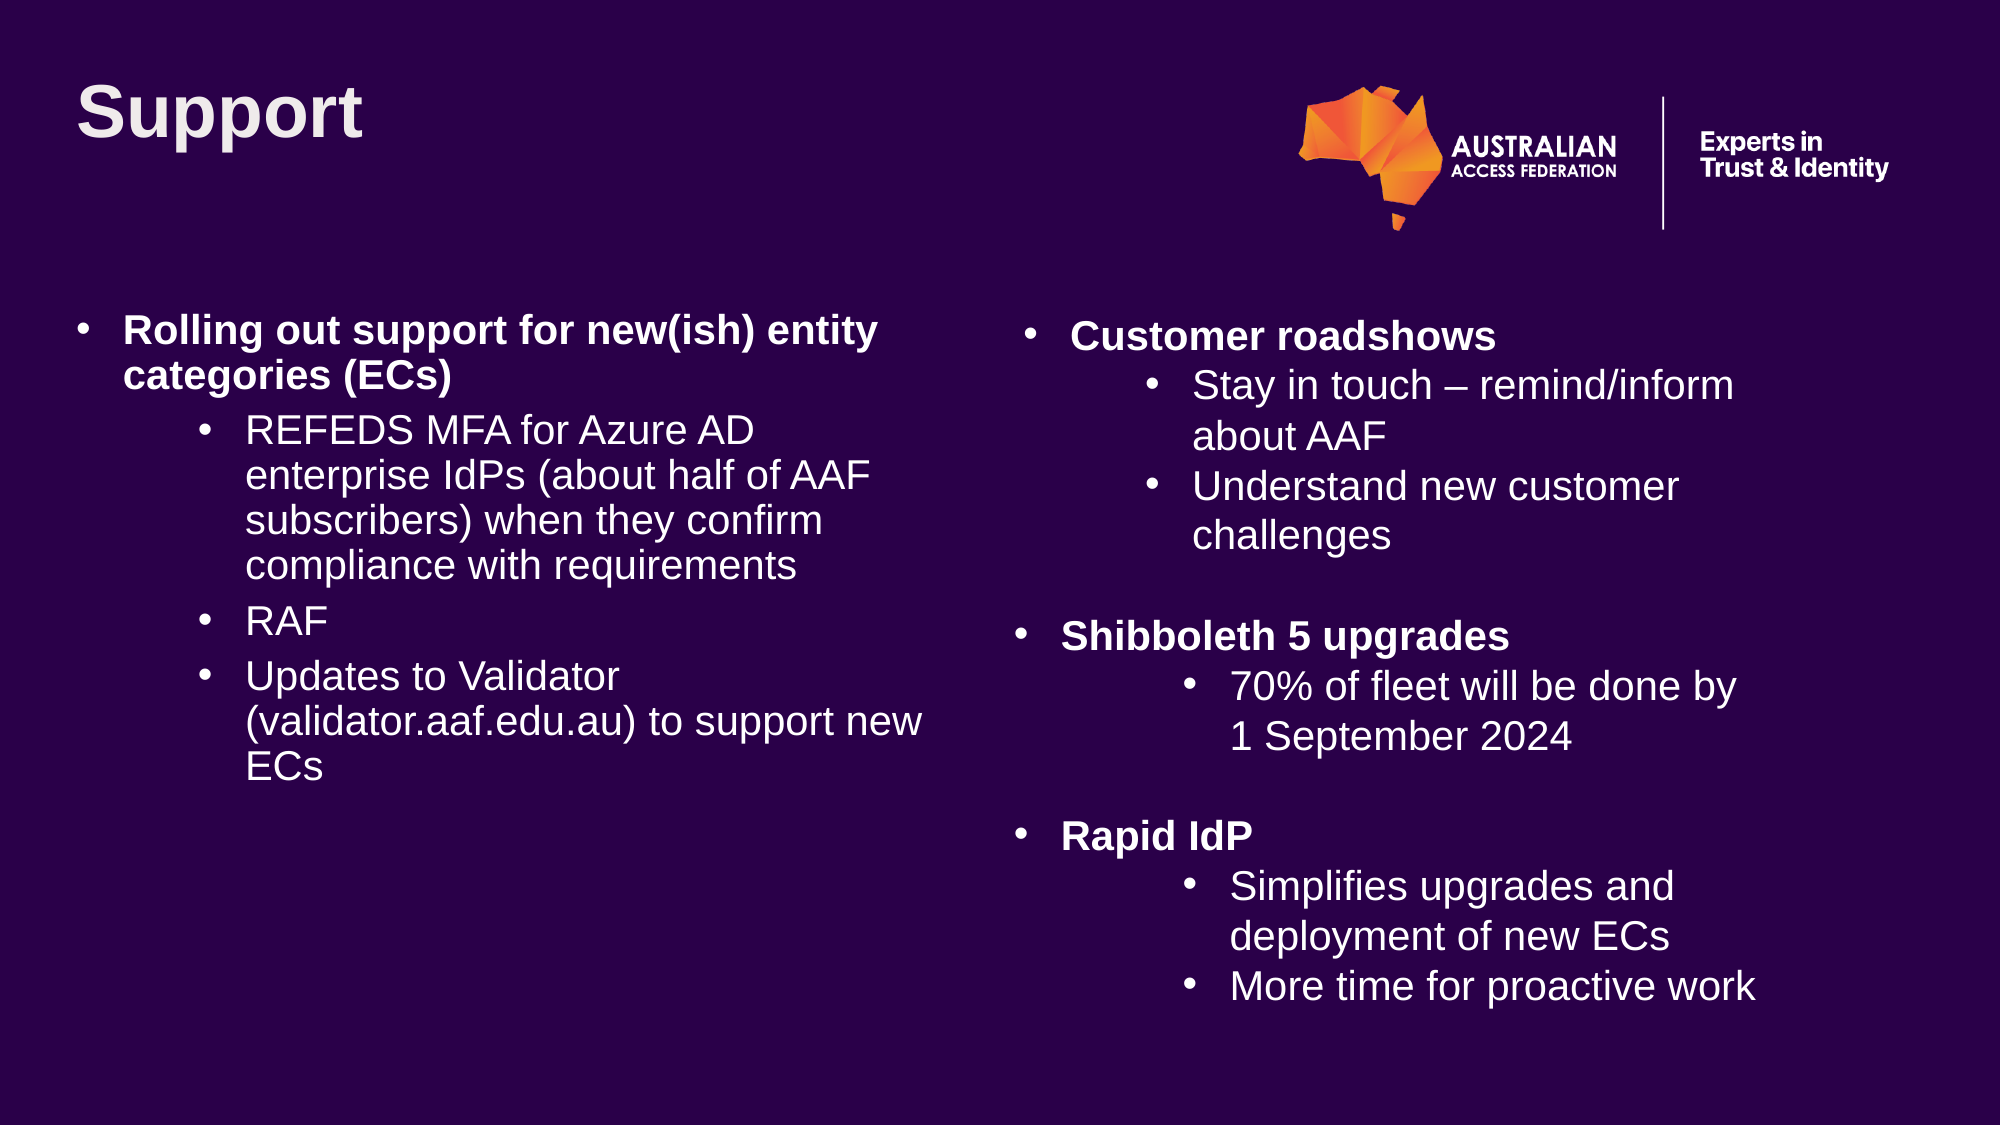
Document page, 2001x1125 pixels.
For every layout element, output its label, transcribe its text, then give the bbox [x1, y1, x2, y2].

text_box Customer roadshows Stay in touch – remind/inform about AAF Understand new customer challenges Shibboleth 5 upgrades 70% of fleet will be done by 1 September 2024 Rapid IdP Simplifies upgrades and deployment of new ECs More time for proactive work [999, 300, 1832, 1016]
list Rolling out support for new(ish) entity categories (ECs) REFEDS MFA for Azure AD enterprise IdPs (about half of AAF subscribers) when they confirm compliance with requirements RAF Updates to Validator (validator.aaf.edu.au) to support new ECs [76, 301, 941, 873]
title Support [76, 72, 1000, 402]
picture [1298, 85, 1889, 231]
